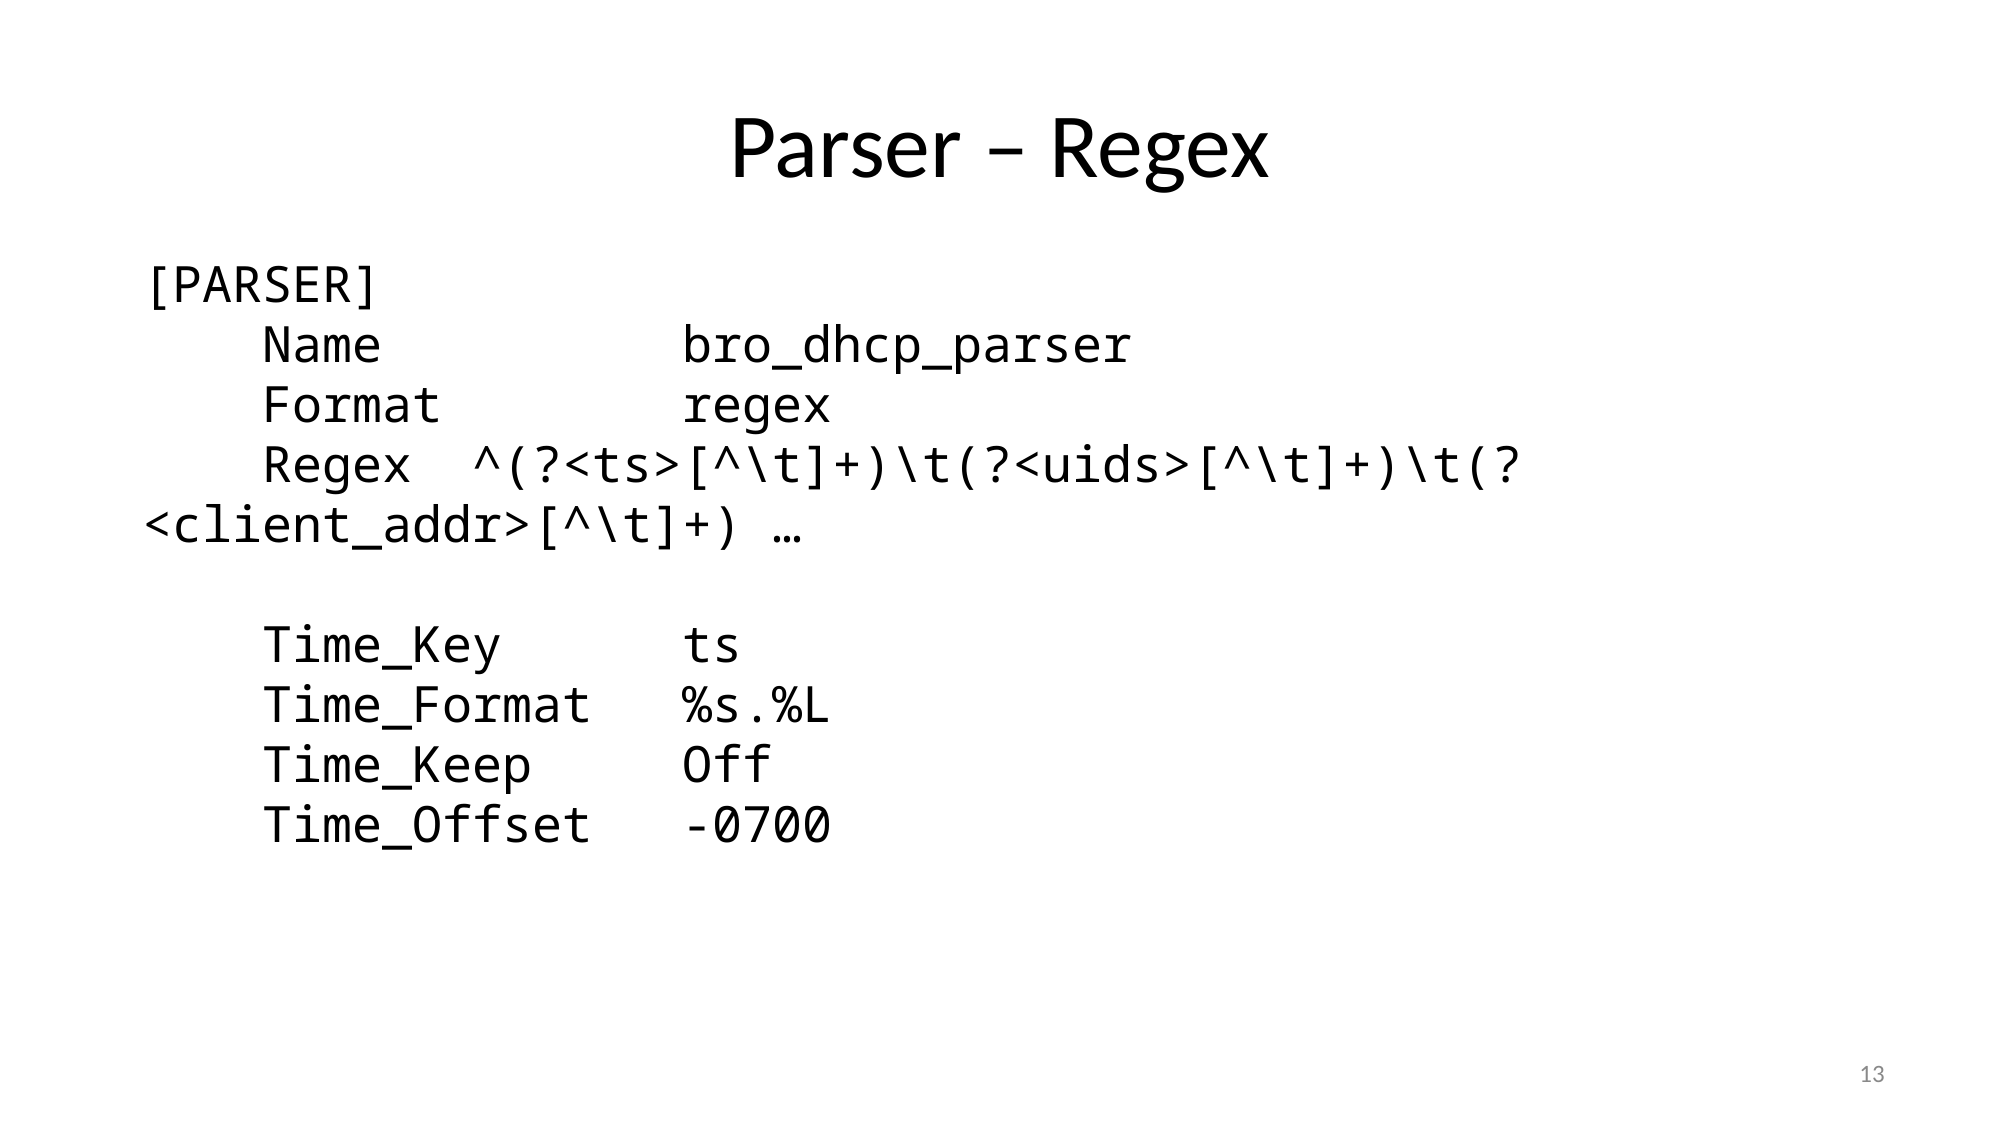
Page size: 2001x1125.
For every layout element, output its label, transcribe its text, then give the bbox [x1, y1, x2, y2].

text_box [PARSER] Name bro_dhcp_parser Format regex Regex ^(?<ts>[^\t]+)\t(?<uids>[^\t]+)\t(?<client_addr>[^\t]+) … Time_Key ts Time_Format %s.%L Time_Keep Off Time_Offset -0700 [127, 245, 1900, 920]
slide_number 13 [1433, 1042, 1900, 1103]
title Parser – Regex [99, 47, 1900, 235]
